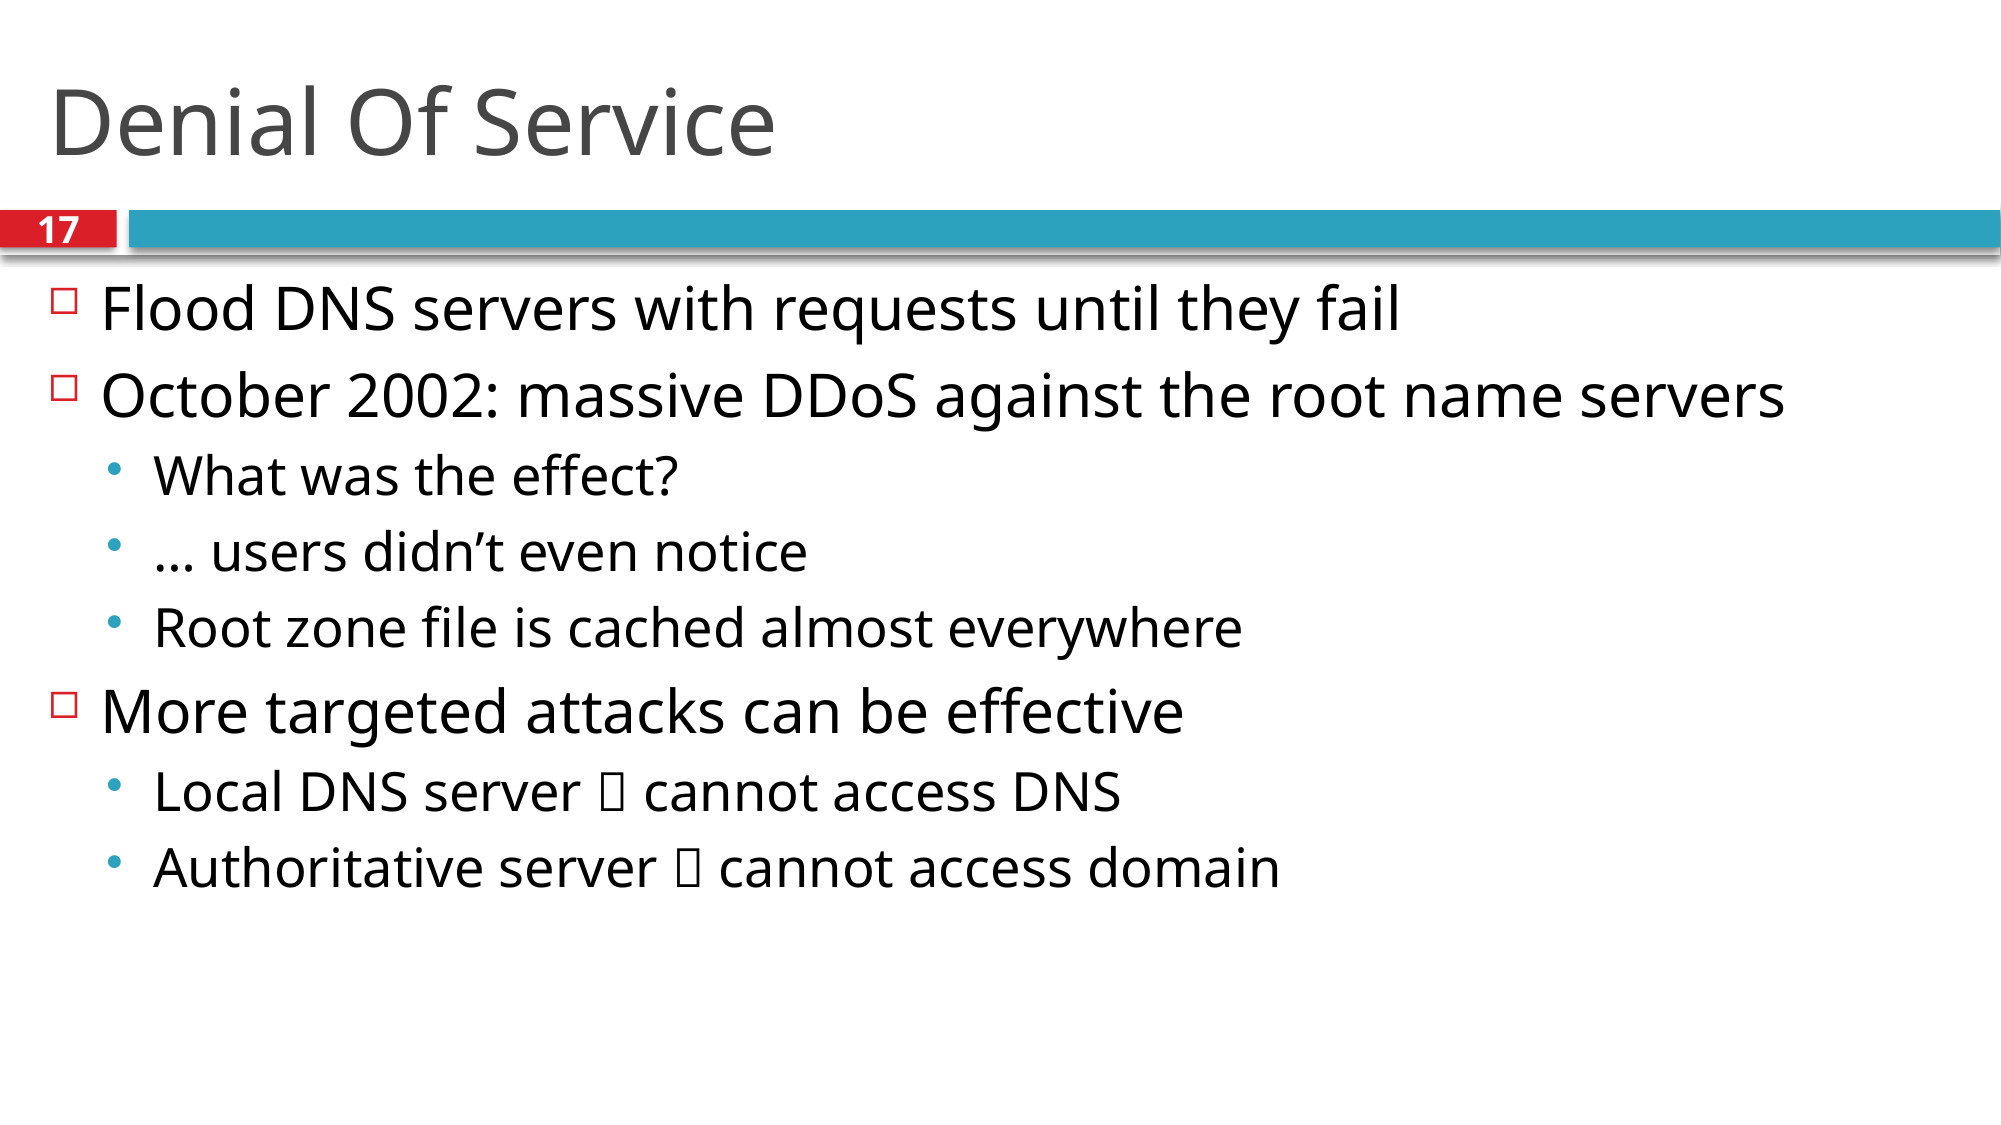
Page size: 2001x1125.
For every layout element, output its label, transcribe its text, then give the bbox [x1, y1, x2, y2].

list Flood DNS servers with requests until they fail October 2002: massive DDoS against the root name servers What was the effect? … users didn’t even notice Root zone file is cached almost everywhere More targeted attacks can be effective Local DNS server  cannot access DNS Authoritative server  cannot access domain [33, 262, 1967, 1100]
slide_number 17 [0, 206, 117, 257]
title Denial Of Service [33, 37, 1967, 200]
